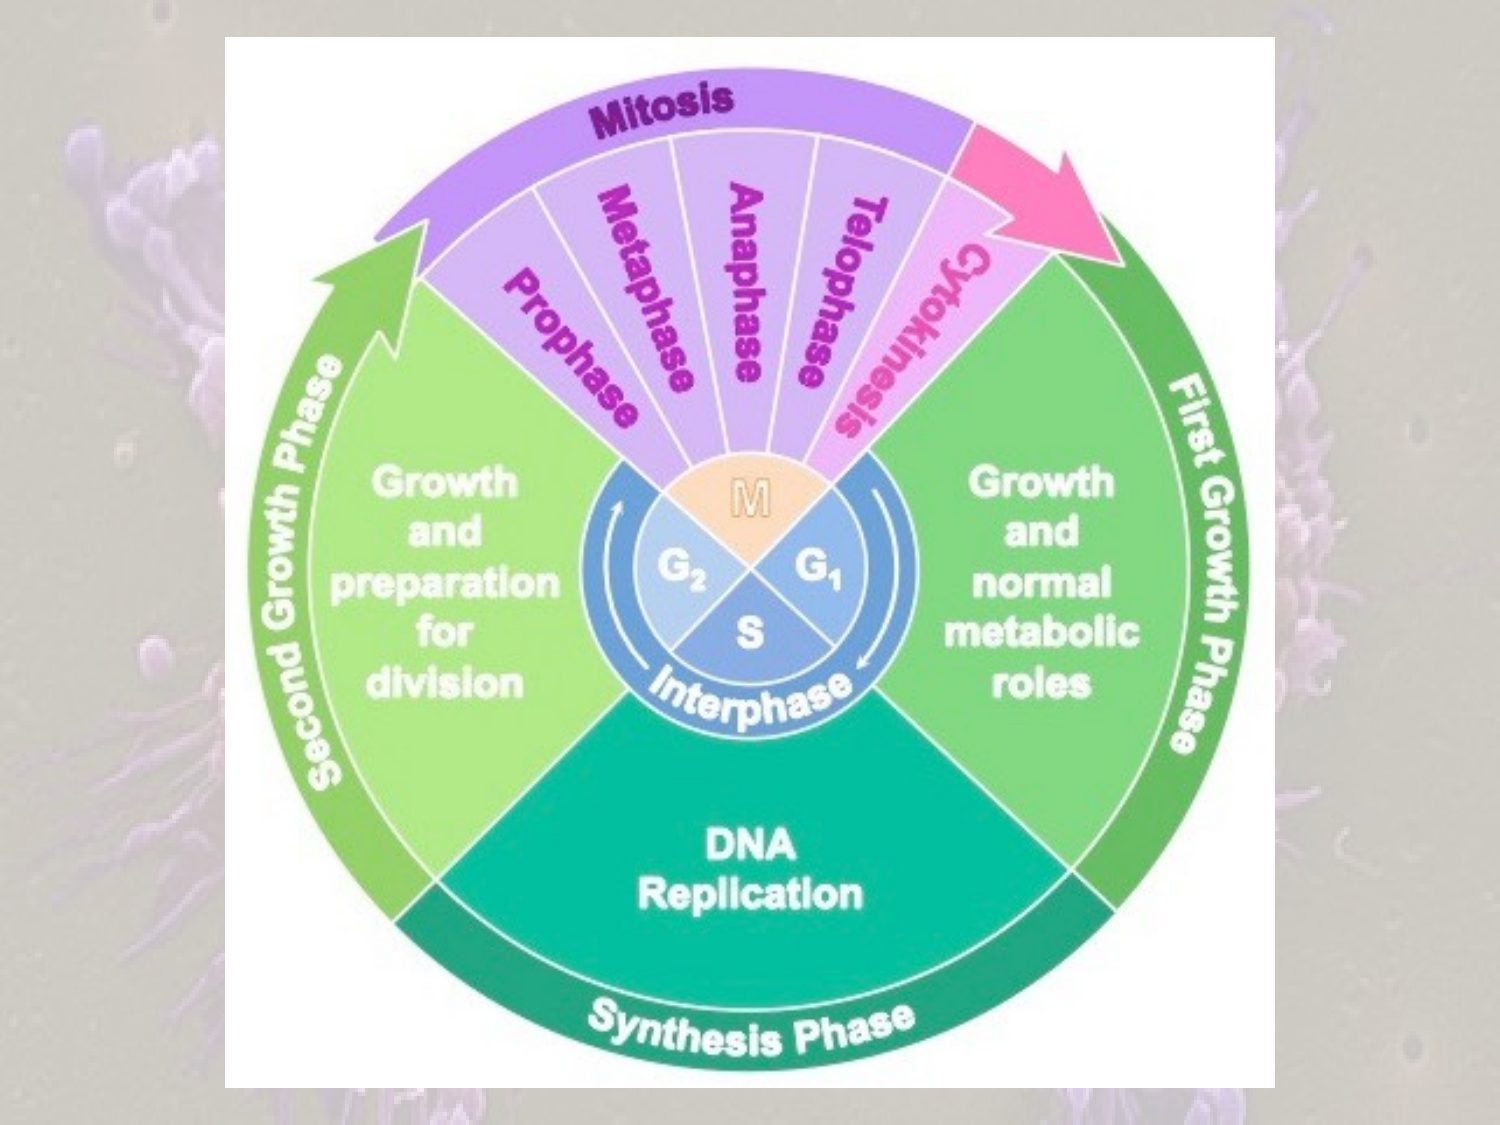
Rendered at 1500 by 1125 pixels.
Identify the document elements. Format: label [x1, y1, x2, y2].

list [224, 37, 1276, 1088]
